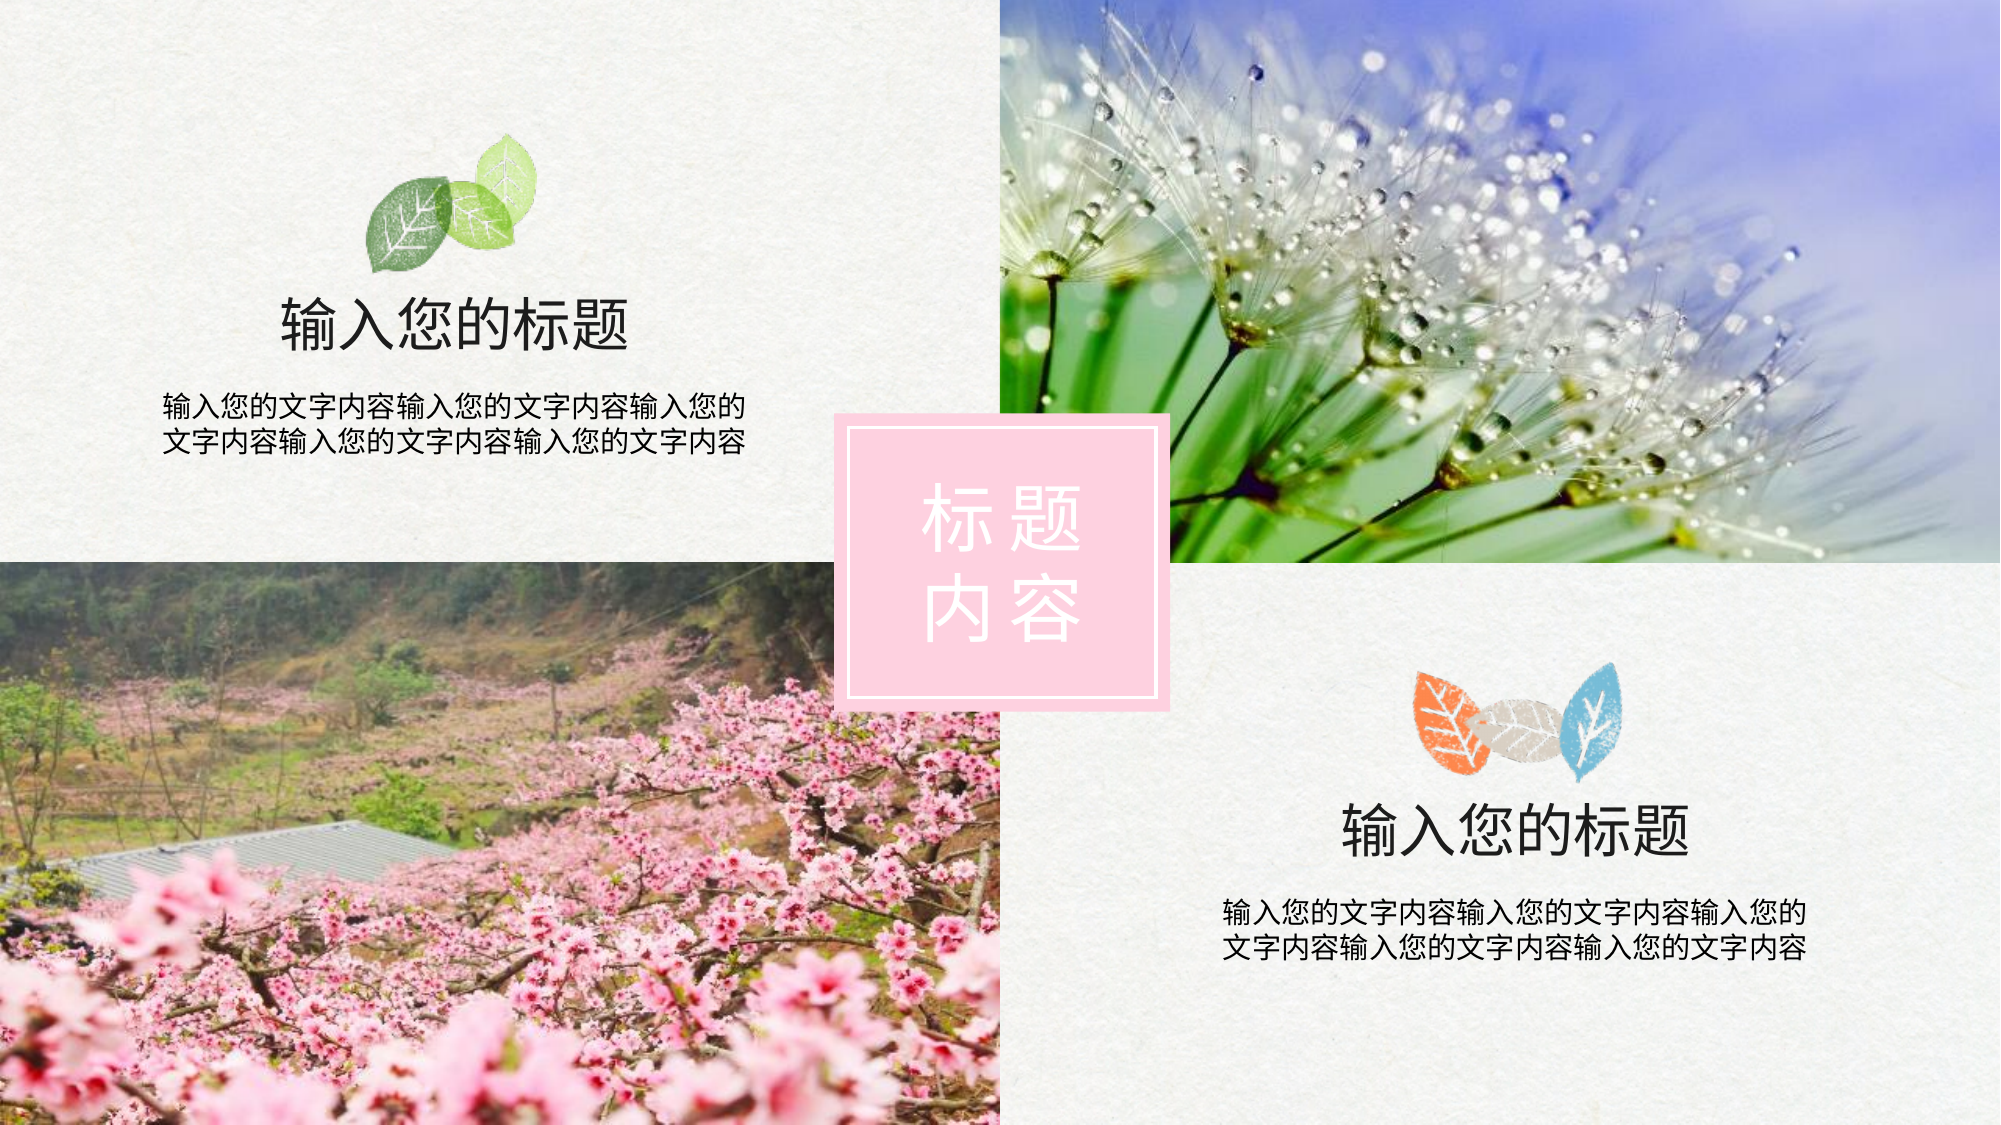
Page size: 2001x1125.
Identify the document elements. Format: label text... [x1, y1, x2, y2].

text_box 输入您的标题 [1260, 786, 1771, 872]
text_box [834, 413, 1171, 712]
picture [0, 0, 999, 561]
text_box 输入您的标题 [199, 280, 710, 366]
text_box [999, 0, 2000, 563]
text_box 输入您的文字内容输入您的文字内容输入您的文字内容输入您的文字内容输入您的文字内容 [136, 381, 773, 466]
text_box [0, 561, 1001, 1125]
picture [1001, 563, 2000, 1125]
text_box 输入您的文字内容输入您的文字内容输入您的文字内容输入您的文字内容输入您的文字内容 [1197, 887, 1834, 972]
